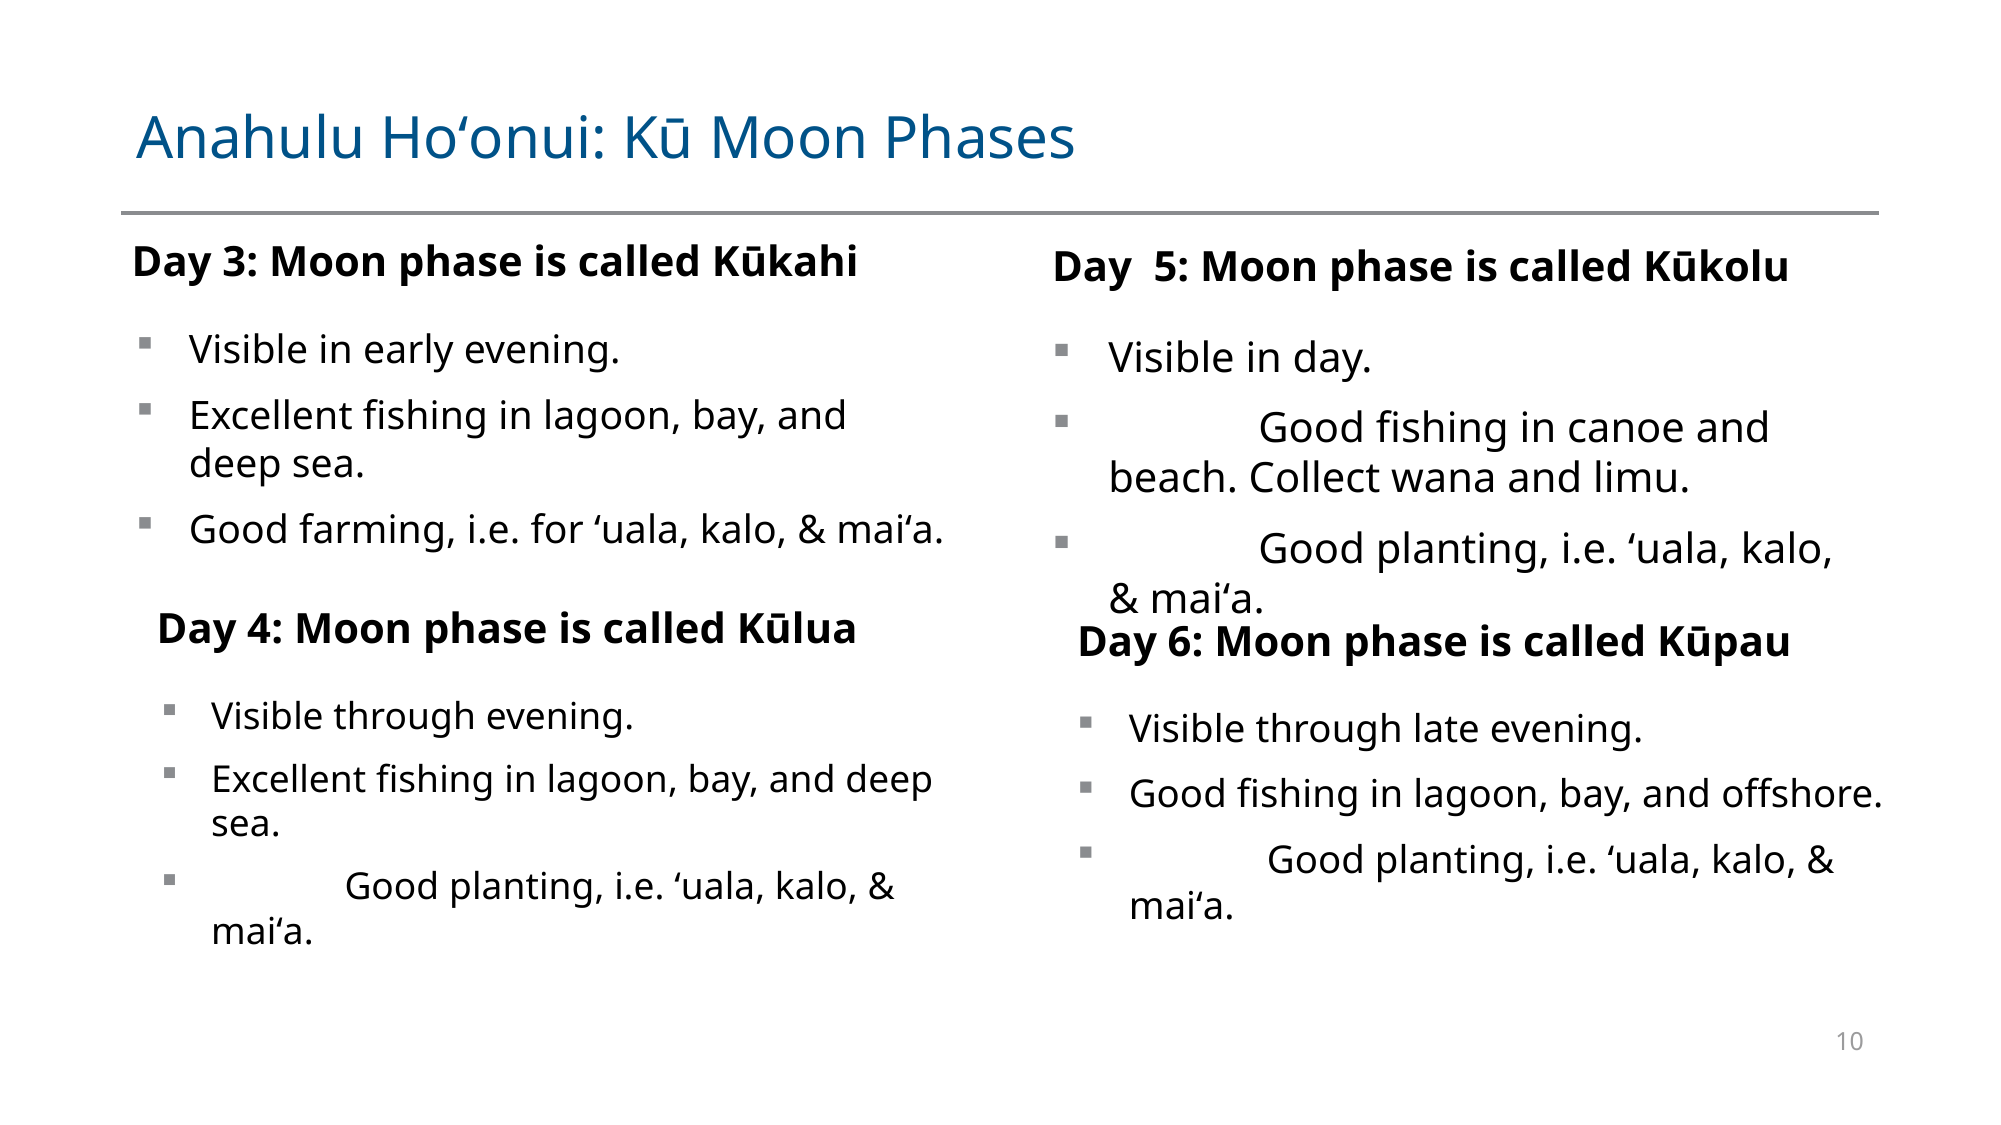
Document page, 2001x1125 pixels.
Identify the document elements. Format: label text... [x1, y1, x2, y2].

list Day 3: Moon phase is called Kūkahi [116, 231, 959, 293]
slide_number 10 [1728, 1012, 1879, 1073]
list Visible in day. Good fishing in canoe and beach. Collect wana and limu. Good planting, i.e. ʻuala, kalo, & maiʻa. [1037, 322, 1879, 601]
text_box Visible through evening. Excellent fishing in lagoon, bay, and deep sea. Good planting, i.e. ʻuala, kalo, & maiʻa. [146, 684, 988, 960]
text_box Day 4: Moon phase is called Kūlua [141, 599, 984, 661]
title Anahulu Hoʻonui: Kū Moon Phases [121, 74, 1879, 197]
list Day 5: Moon phase is called Kūkolu [1037, 237, 1879, 299]
text_box Visible through late evening. Good fishing in lagoon, bay, and offshore. Good planting, i.e. ʻuala, kalo, & maiʻa. [1062, 697, 1904, 975]
list Visible in early evening. Excellent fishing in lagoon, bay, and deep sea. Good farming, i.e. for ʻuala, kalo, & maiʻa. [121, 316, 963, 592]
text_box Day 6: Moon phase is called Kūpau [1062, 611, 1904, 673]
